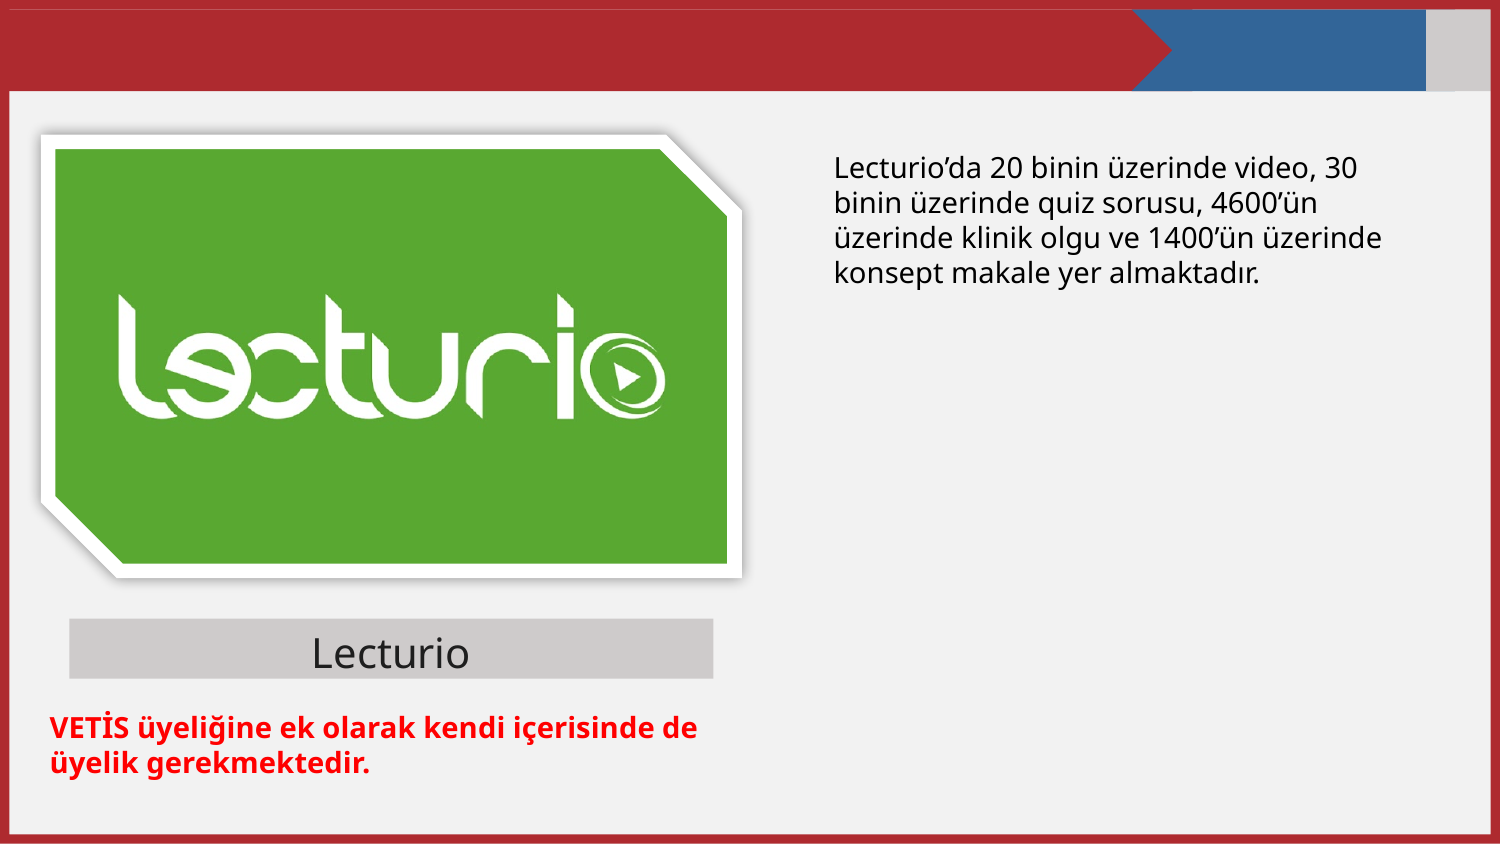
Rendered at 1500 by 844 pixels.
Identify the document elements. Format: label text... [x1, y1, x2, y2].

text_box VETİS üyeliğine ek olarak kendi içerisinde de üyelik gerekmektedir. [34, 701, 714, 787]
picture [47, 141, 735, 572]
title Lecturio [69, 618, 714, 679]
text_box Lecturio’da 20 binin üzerinde video, 30 binin üzerinde quiz sorusu, 4600’ün üzerinde klinik olgu ve 1400’ün üzerinde konsept makale yer almaktadır. [818, 141, 1414, 297]
